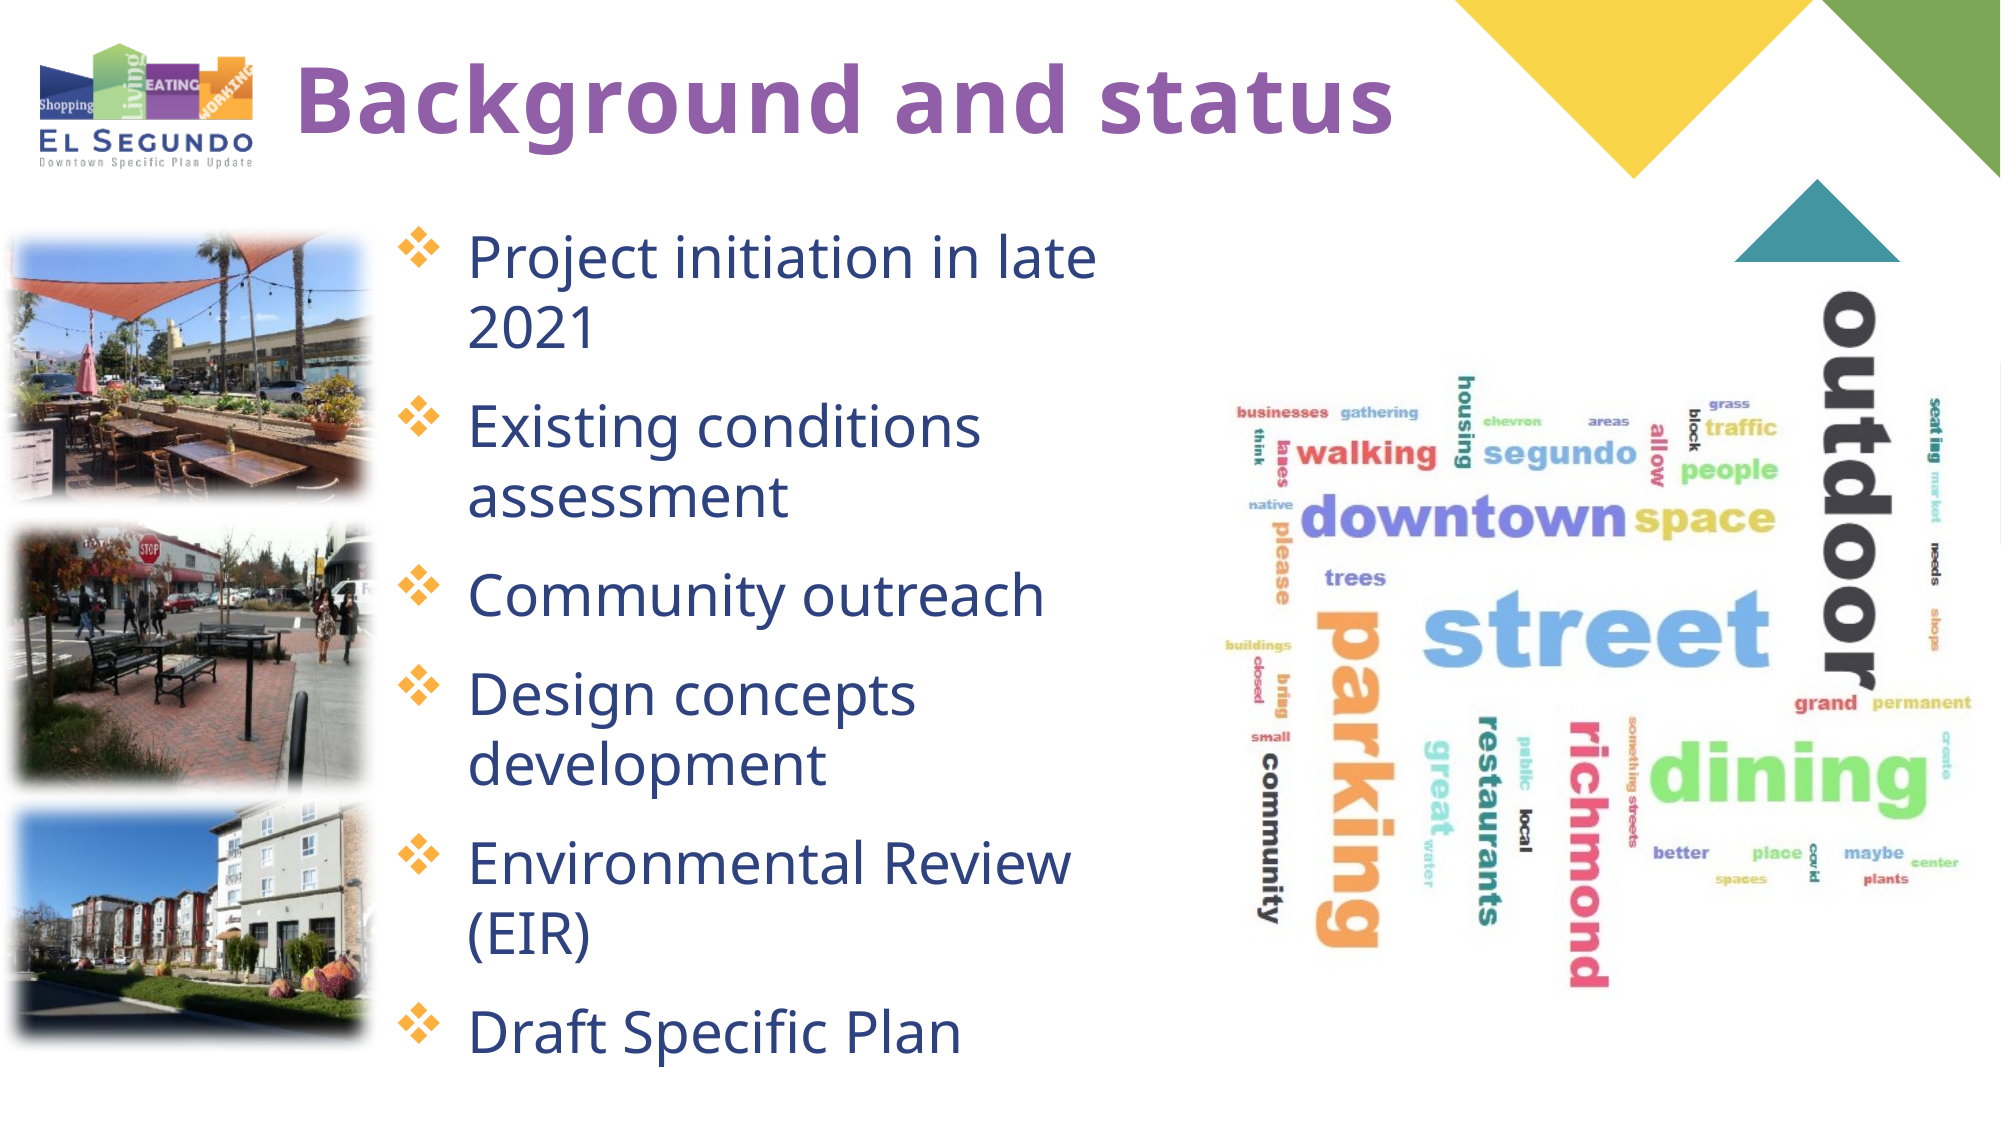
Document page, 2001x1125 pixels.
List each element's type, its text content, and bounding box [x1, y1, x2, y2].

picture [0, 515, 379, 1054]
text_box Project initiation in late 2021 Existing conditions assessment Community outreach Design concepts development Environmental Review (EIR) Draft Specific Plan [303, 212, 1167, 1073]
text_box Background and status [293, 18, 1499, 154]
picture [0, 225, 379, 509]
picture [1185, 262, 2000, 1001]
picture [30, 38, 263, 175]
